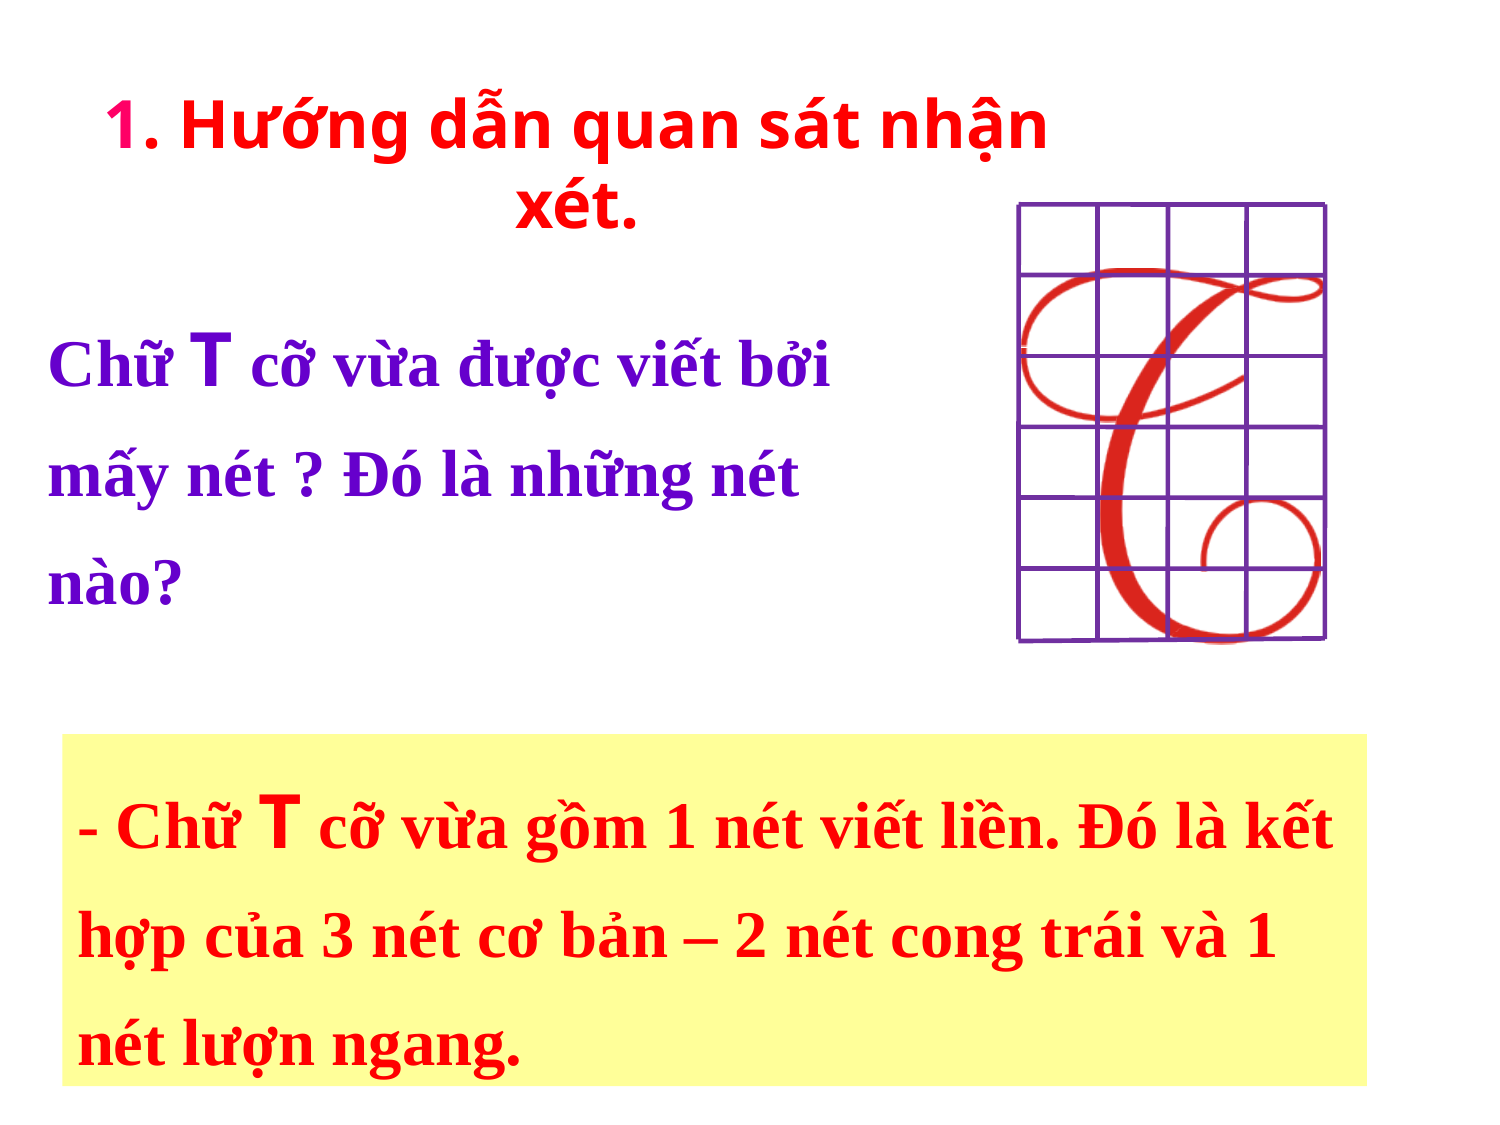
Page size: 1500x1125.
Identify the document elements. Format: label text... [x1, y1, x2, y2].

text_box - Chữ T cỡ vừa gồm 1 nét viết liền. Đó là kết hợp của 3 nét cơ bản – 2 nét cong trái và 1 nét lượn ngang. [62, 734, 1367, 1087]
text_box Chữ T cỡ vừa được viết bởi mấy nét ? Đó là những nét nào? [33, 273, 921, 626]
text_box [1018, 204, 1326, 638]
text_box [1018, 638, 1326, 642]
text_box 1. Hướng dẫn quan sát nhận xét. [25, 74, 1130, 250]
